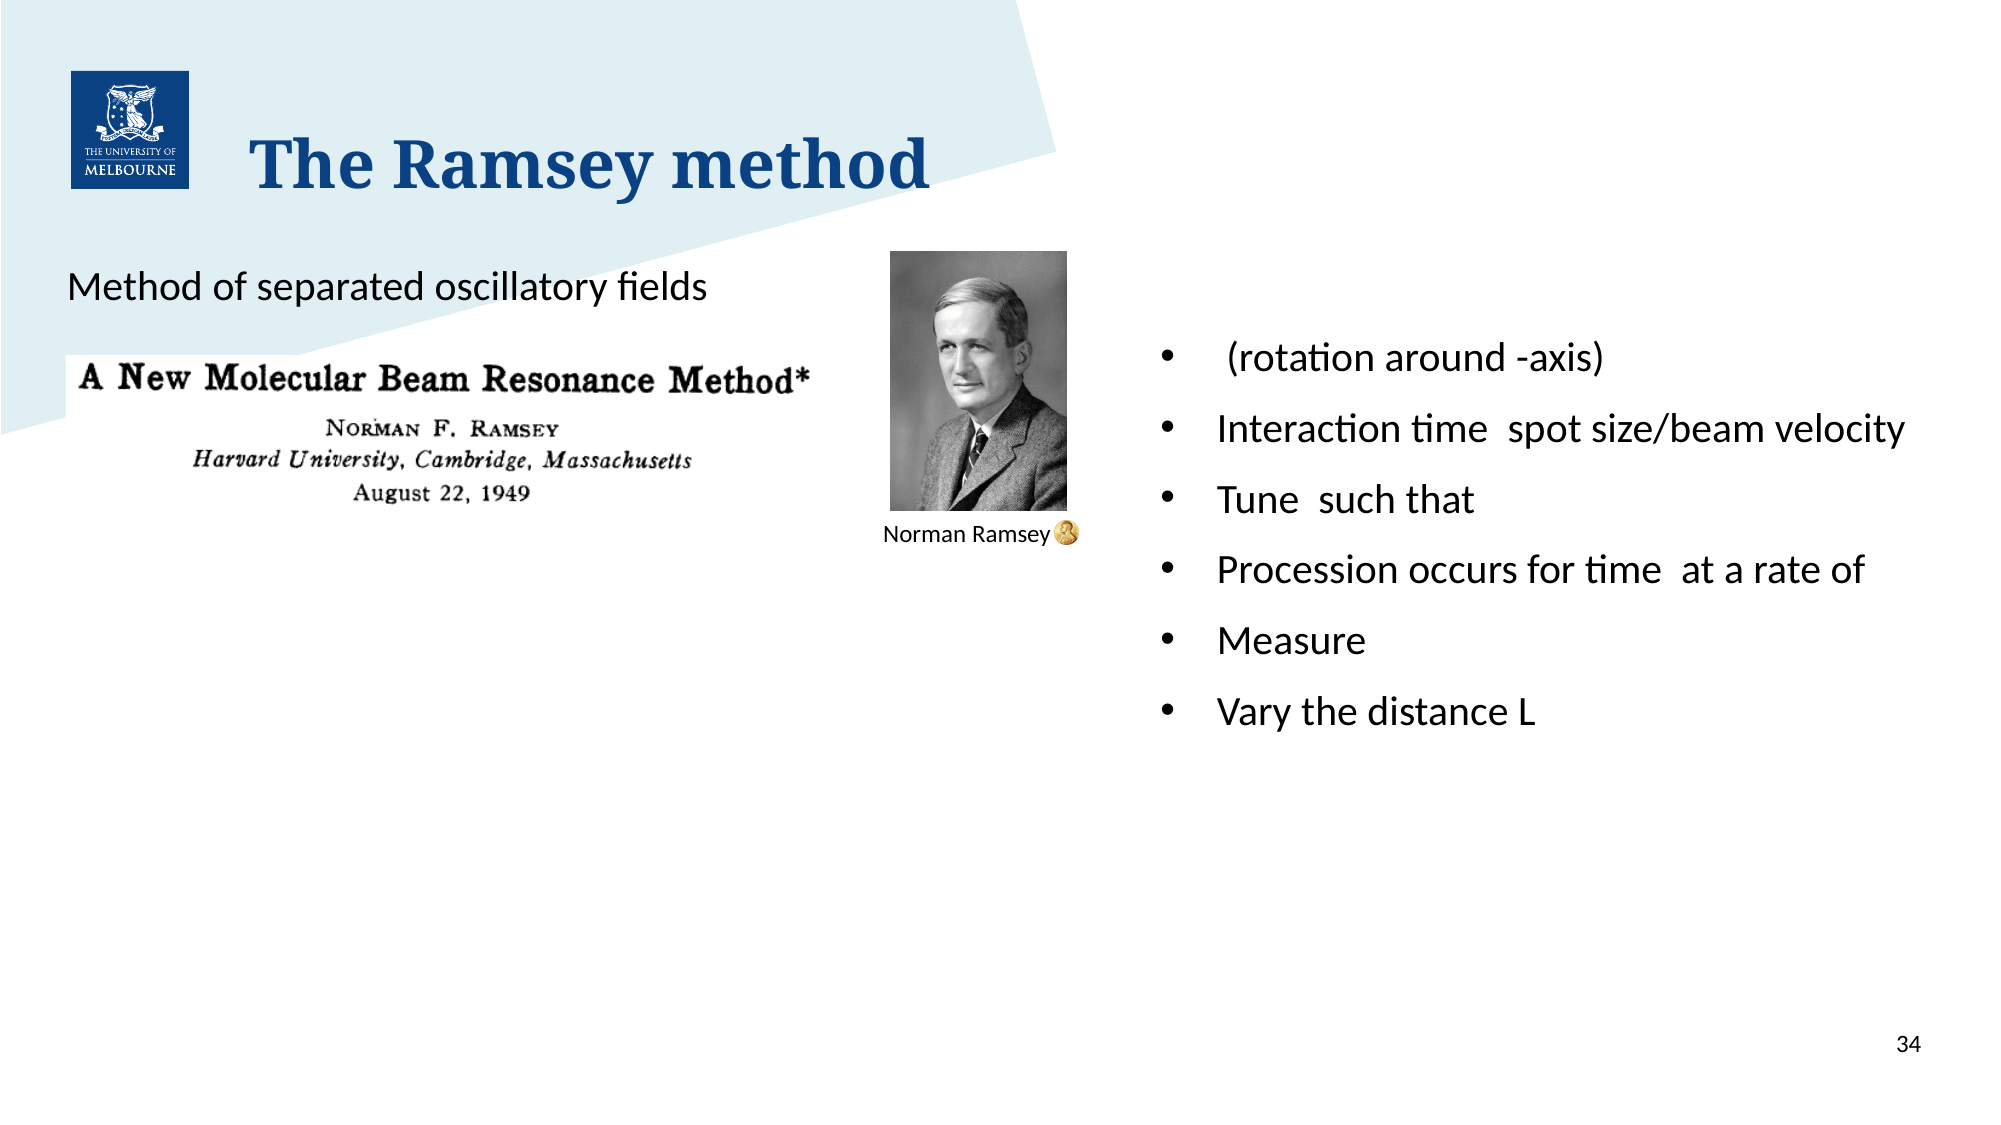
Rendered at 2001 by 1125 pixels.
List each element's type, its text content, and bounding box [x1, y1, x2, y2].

picture [65, 355, 852, 510]
title The Ramsey method [234, 64, 1924, 211]
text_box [867, 251, 1079, 556]
list Method of separated oscillatory fields [51, 251, 938, 970]
slide_number 34 [1797, 1012, 1922, 1073]
